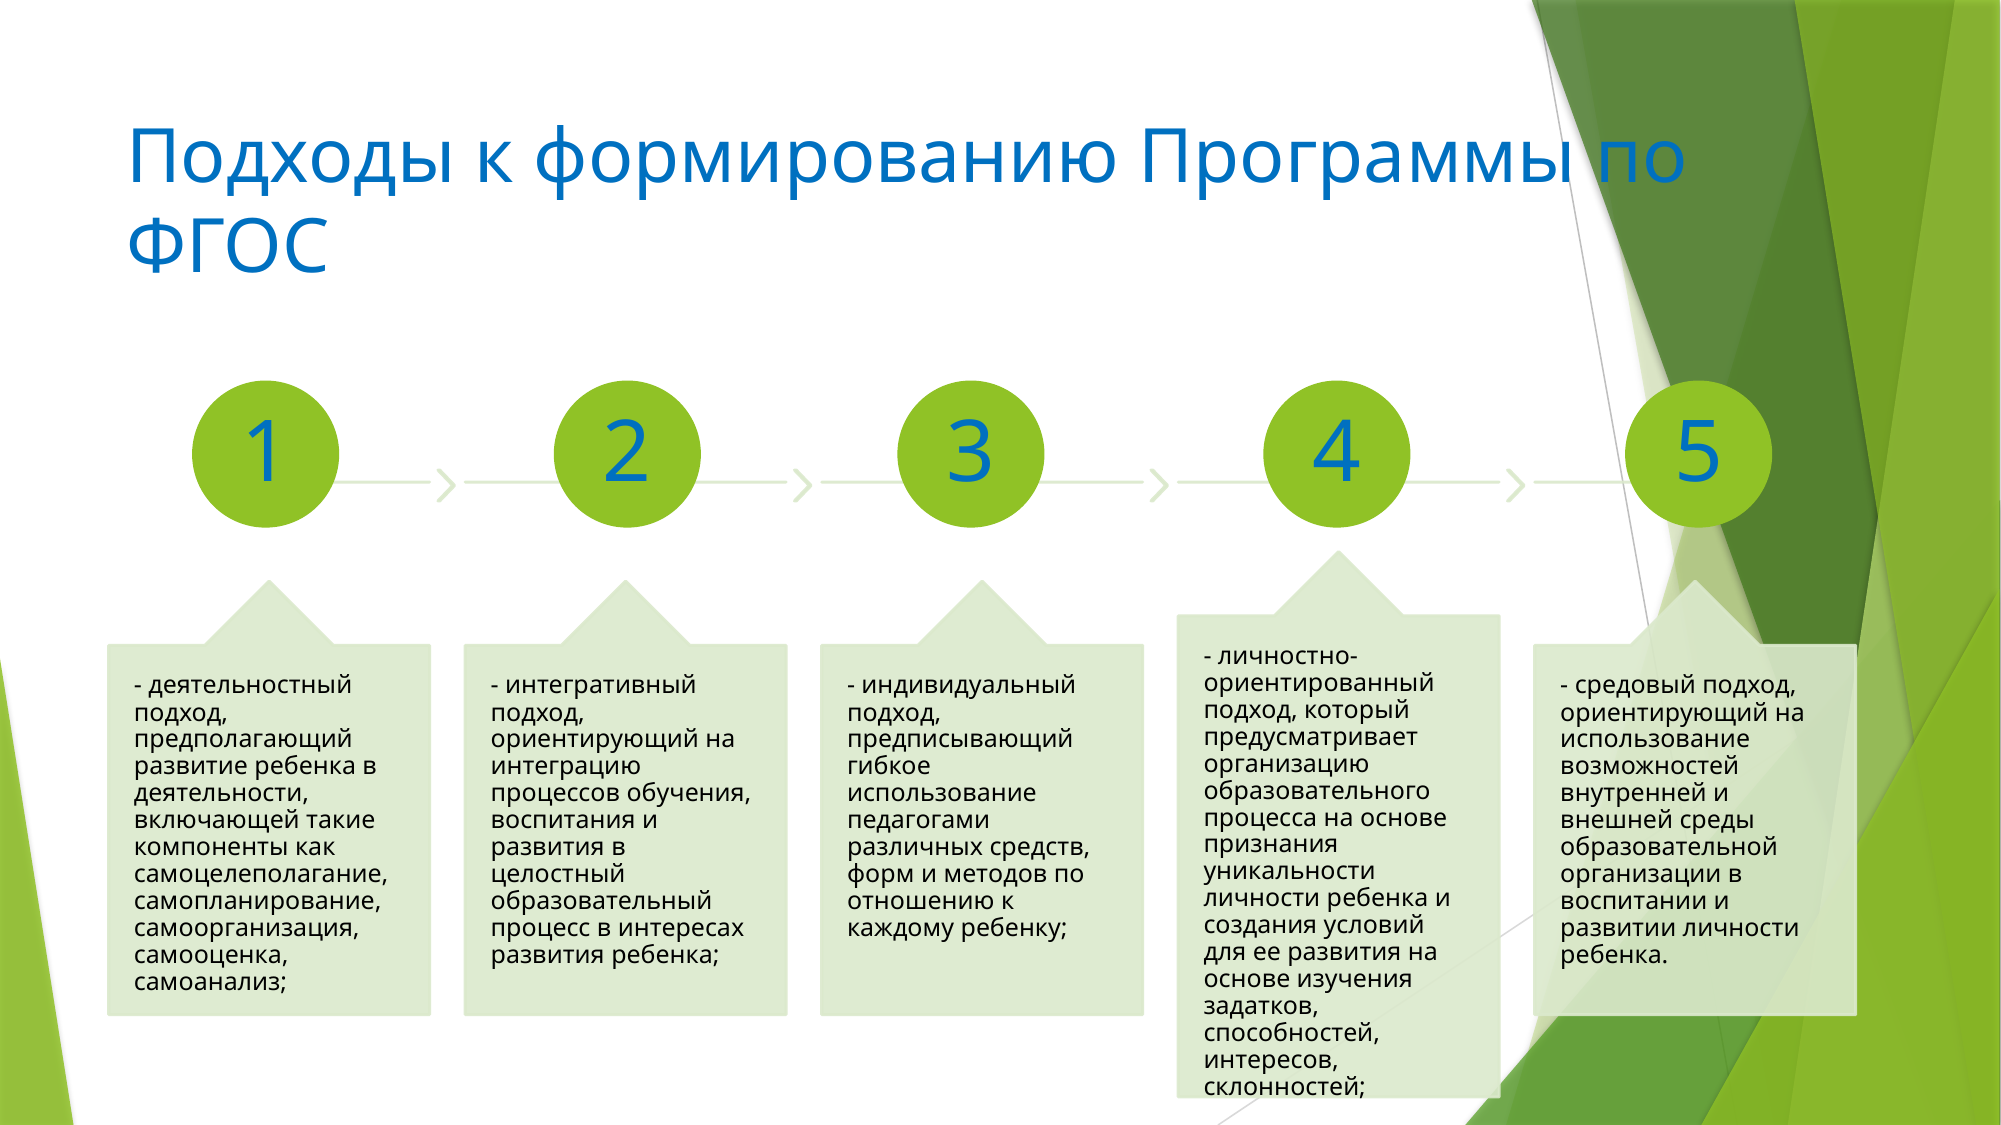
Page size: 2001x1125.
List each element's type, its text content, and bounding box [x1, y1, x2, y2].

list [107, 381, 1892, 1125]
title Подходы к формированию Программы по ФГОС [111, 99, 1858, 317]
